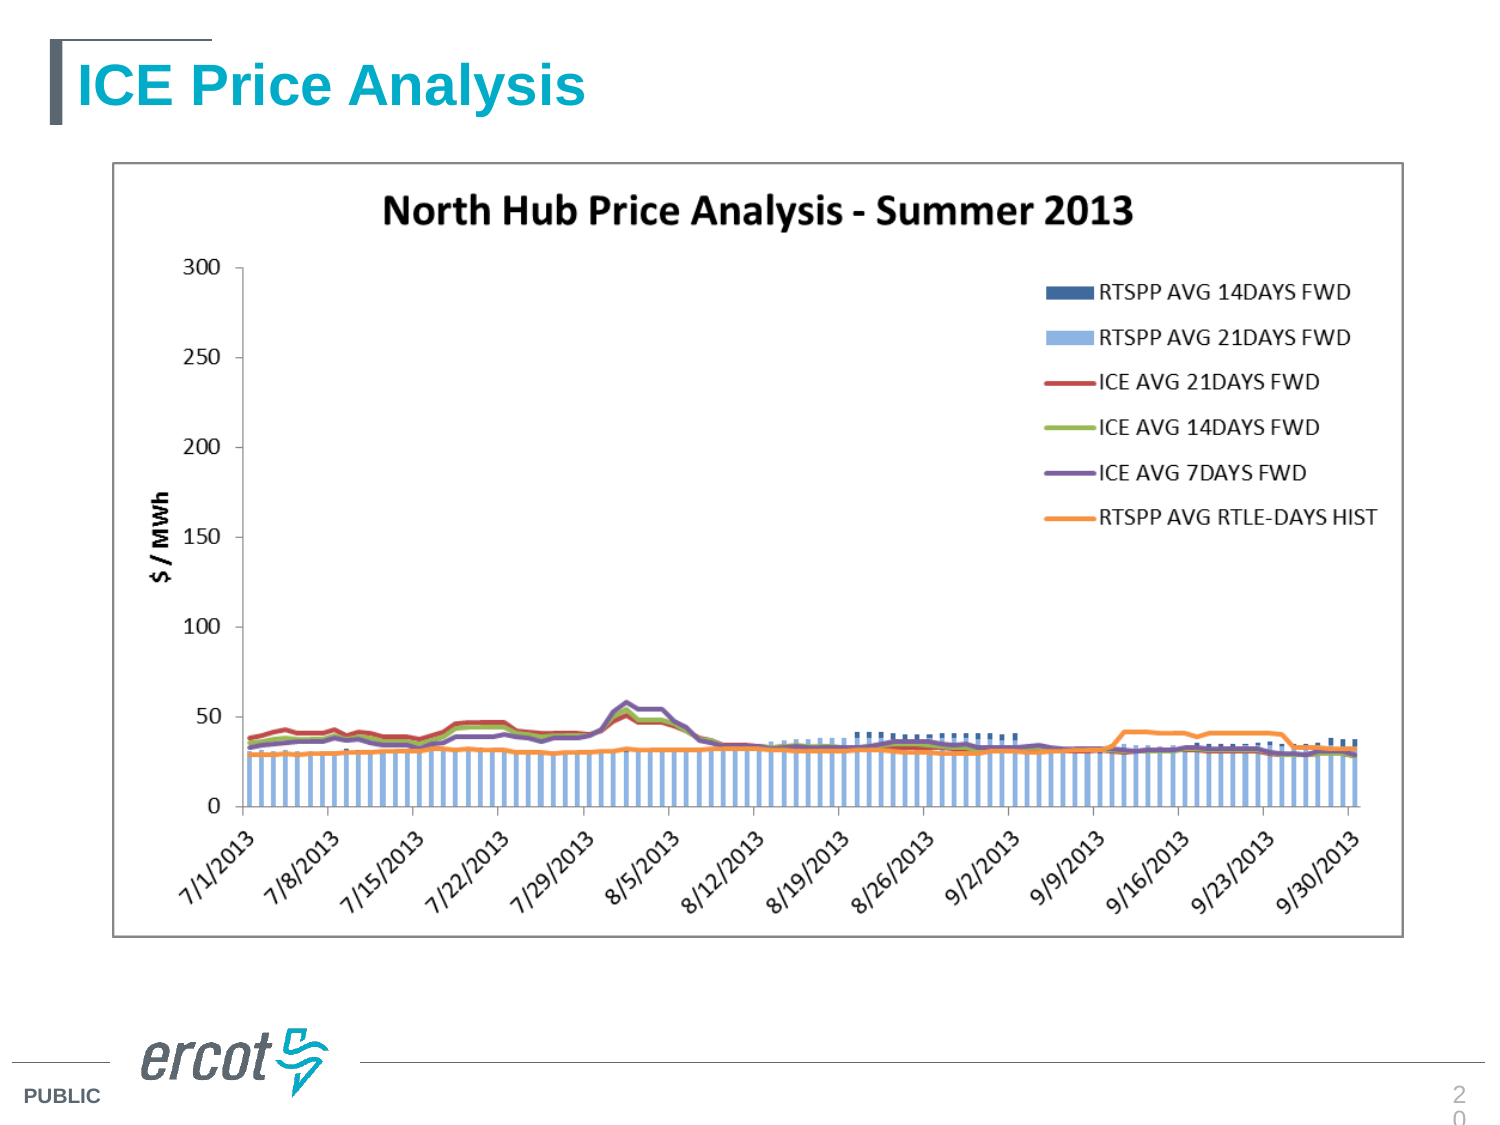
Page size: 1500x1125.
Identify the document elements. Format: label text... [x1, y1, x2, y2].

slide_number 20 [1437, 1076, 1475, 1112]
title ICE Price Analysis [62, 39, 1450, 228]
picture [112, 162, 1405, 938]
picture [137, 1024, 332, 1100]
